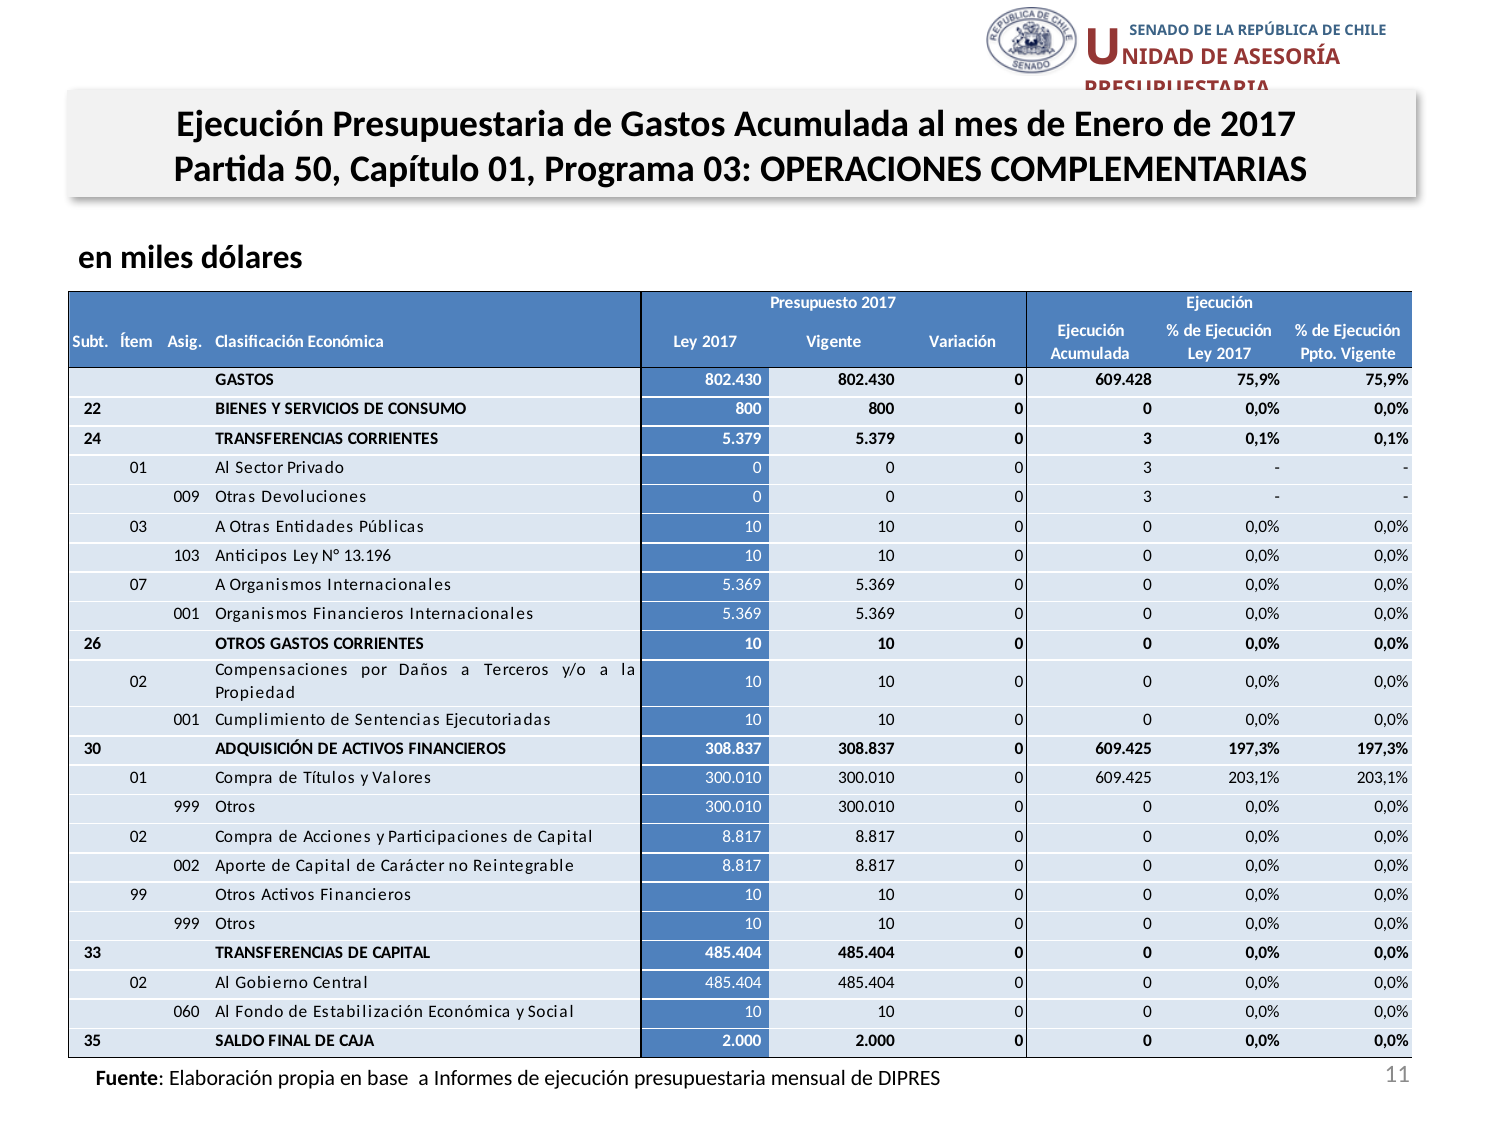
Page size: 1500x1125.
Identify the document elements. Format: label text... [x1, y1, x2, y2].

picture [986, 7, 1079, 76]
footer Fuente: Elaboración propia en base a Informes de ejecución presupuestaria mensual de DIPRES [81, 1055, 1460, 1116]
slide_number 11 [1074, 1042, 1425, 1103]
text_box Ejecución Presupuestaria de Gastos Acumulada al mes de Enero de 2017 Partida 50, Capítulo 01, Programa 03: OPERACIONES COMPLEMENTARIAS [67, 90, 1415, 197]
text_box en miles dólares [63, 227, 1414, 293]
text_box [67, 290, 1414, 1059]
